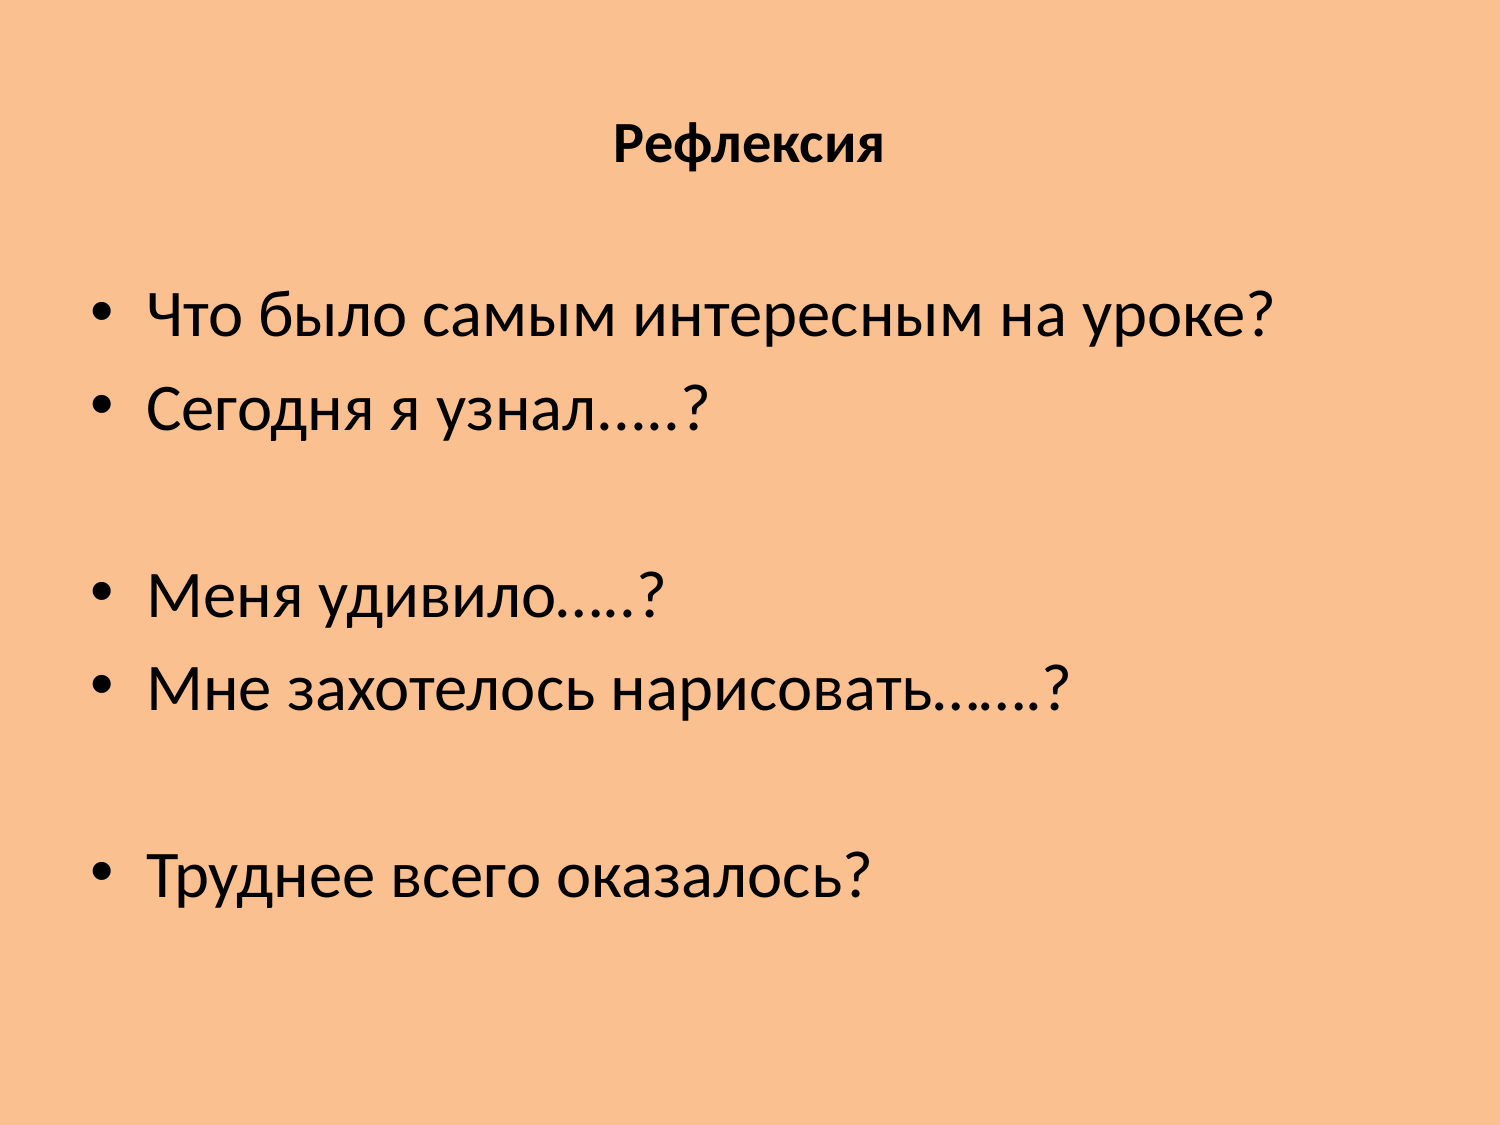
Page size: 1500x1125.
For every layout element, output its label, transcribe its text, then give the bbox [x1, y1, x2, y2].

title Рефлексия [75, 45, 1425, 233]
list Что было самым интересным на уроке? Сегодня я узнал.....? Меня удивило…..? Мне захотелось нарисовать…….? Труднее всего оказалось? [75, 262, 1425, 1005]
